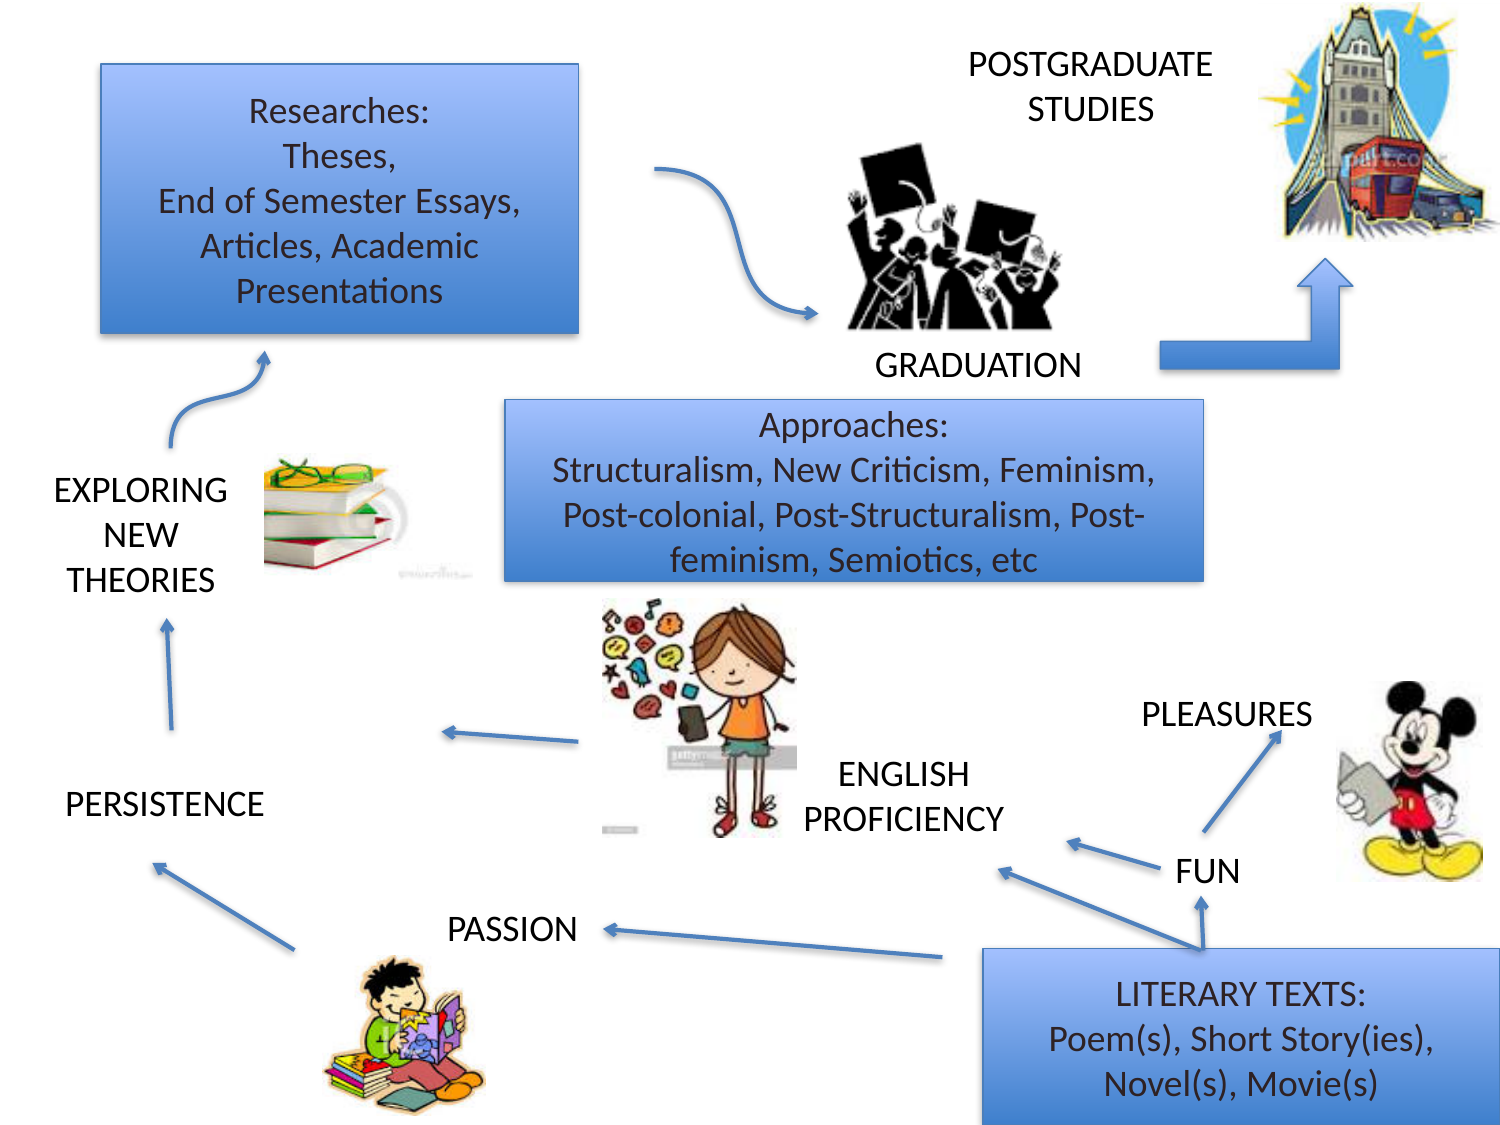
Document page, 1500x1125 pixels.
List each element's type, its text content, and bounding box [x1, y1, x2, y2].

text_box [166, 617, 172, 731]
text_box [654, 168, 819, 314]
text_box LITERARY TEXTS: Poem(s), Short Story(ies), Novel(s), Movie(s) [982, 948, 1500, 1125]
picture [1258, 2, 1500, 243]
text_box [997, 868, 1202, 951]
text_box POSTGRADUATE STUDIES [942, 31, 1240, 137]
text_box [1159, 257, 1354, 370]
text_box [152, 862, 295, 951]
picture [264, 453, 473, 580]
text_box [168, 352, 267, 447]
text_box ENGLISH PROFICIENCY [757, 741, 1050, 847]
text_box PASSION [432, 896, 695, 957]
text_box Approaches: Structuralism, New Criticism, Feminism, Post-colonial, Post-Structuralism, Post-feminism, Semiotics, etc [504, 399, 1204, 582]
text_box PLEASURES [1126, 681, 1334, 741]
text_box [441, 731, 579, 742]
text_box GRADUATION [796, 332, 1161, 393]
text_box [1065, 840, 1161, 870]
picture [832, 137, 1067, 341]
text_box PERSISTENCE [50, 771, 313, 831]
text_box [602, 928, 943, 958]
text_box FUN [1160, 838, 1423, 899]
text_box EXPLORING NEW THEORIES [17, 458, 265, 608]
text_box Researches: Theses, End of Semester Essays, Articles, Academic Presentations [100, 63, 579, 334]
picture [322, 955, 486, 1117]
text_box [1203, 729, 1282, 833]
picture [1336, 680, 1483, 882]
picture [602, 598, 797, 838]
